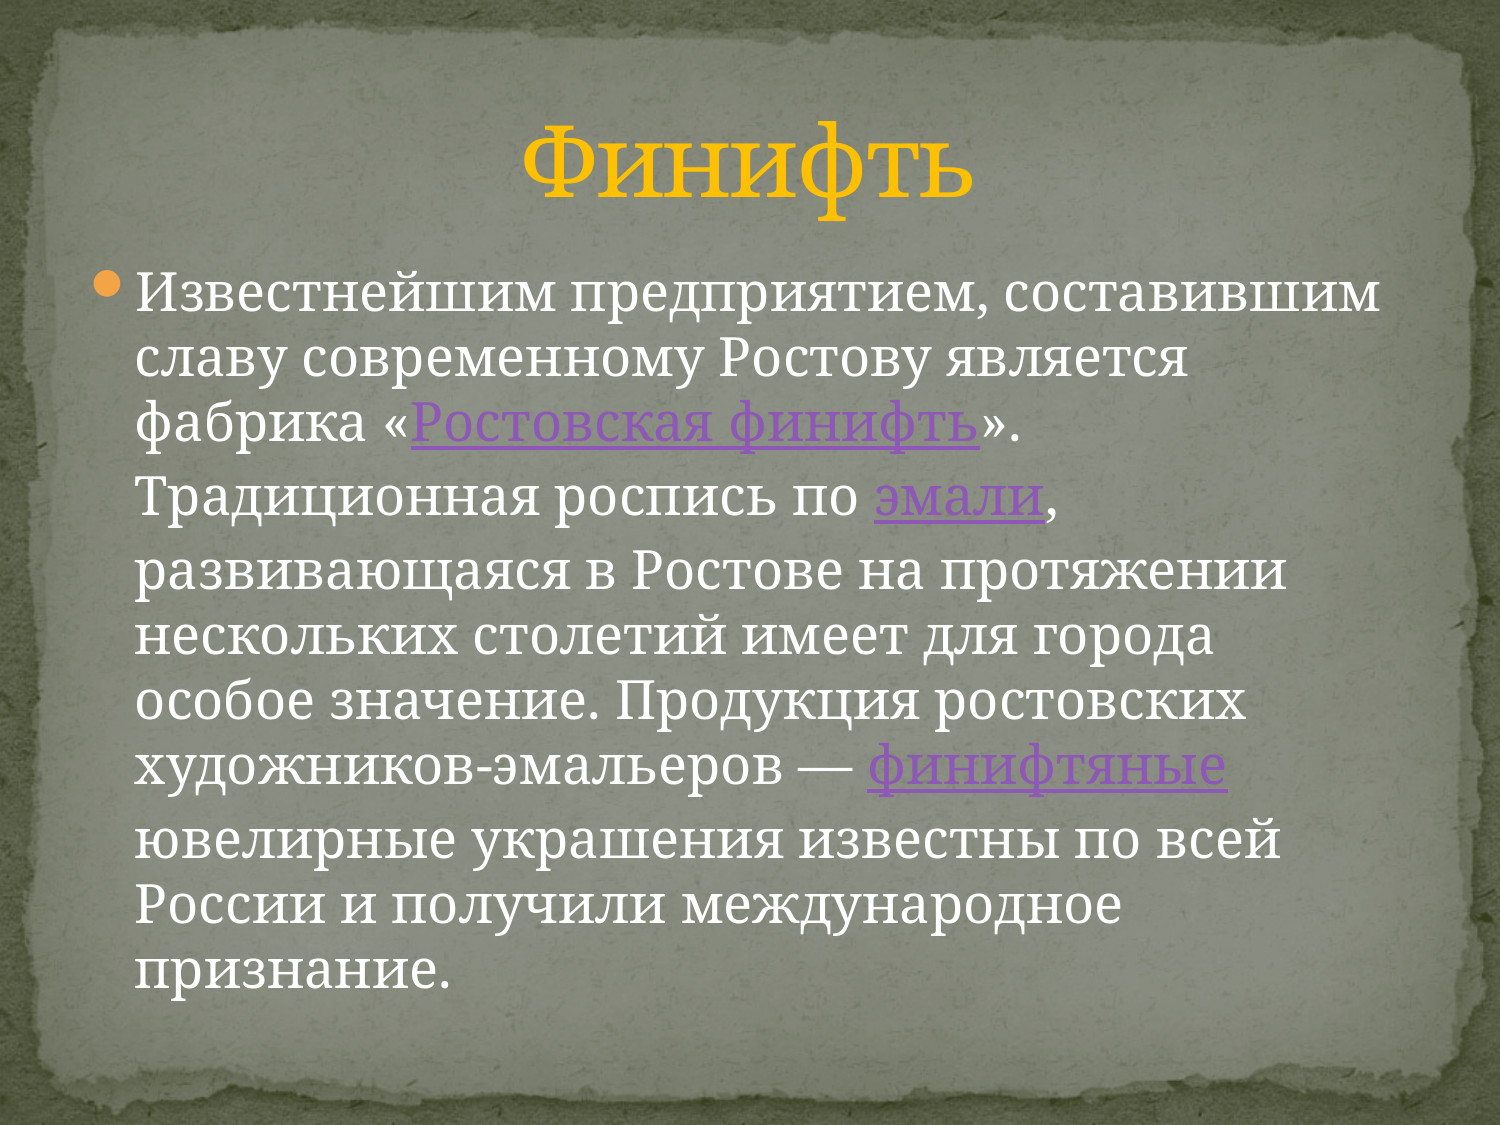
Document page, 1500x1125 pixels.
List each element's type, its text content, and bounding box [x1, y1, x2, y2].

title Финифть [74, 24, 1425, 225]
list Известнейшим предприятием, составившим славу современному Ростову является фабрика «Ростовская финифть». Традиционная роспись по эмали, развивающаяся в Ростове на протяжении нескольких столетий имеет для города особое значение. Продукция ростовских художников-эмальеров — финифтяные ювелирные украшения известны по всей России и получили международное признание. [75, 249, 1425, 1000]
